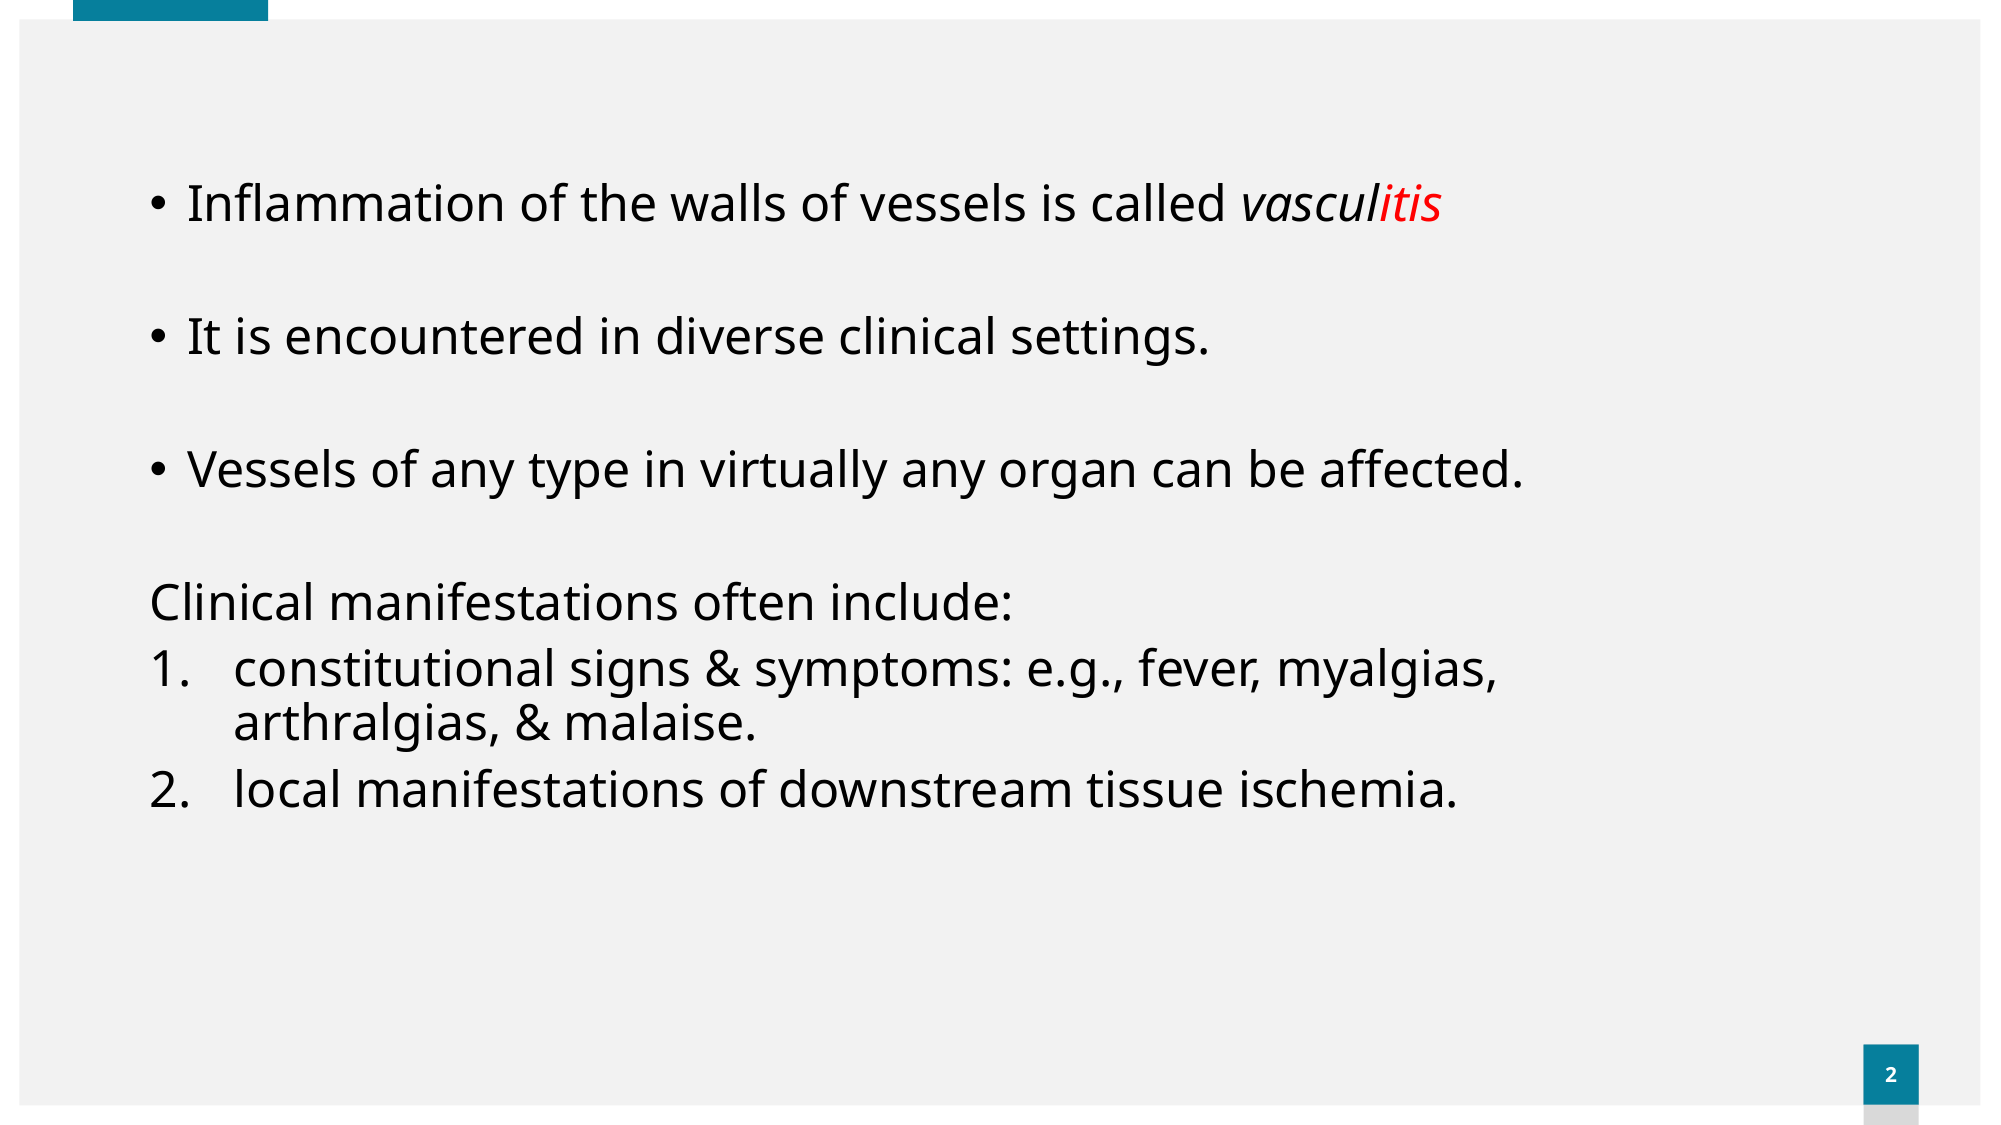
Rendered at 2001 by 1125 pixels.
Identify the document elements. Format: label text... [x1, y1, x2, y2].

list Inflammation of the walls of vessels is called vasculitis It is encountered in diverse clinical settings. Vessels of any type in virtually any organ can be affected. Clinical manifestations often include: constitutional signs & symptoms: e.g., fever, myalgias, arthralgias, & malaise. local manifestations of downstream tissue ischemia. [134, 98, 1768, 1091]
